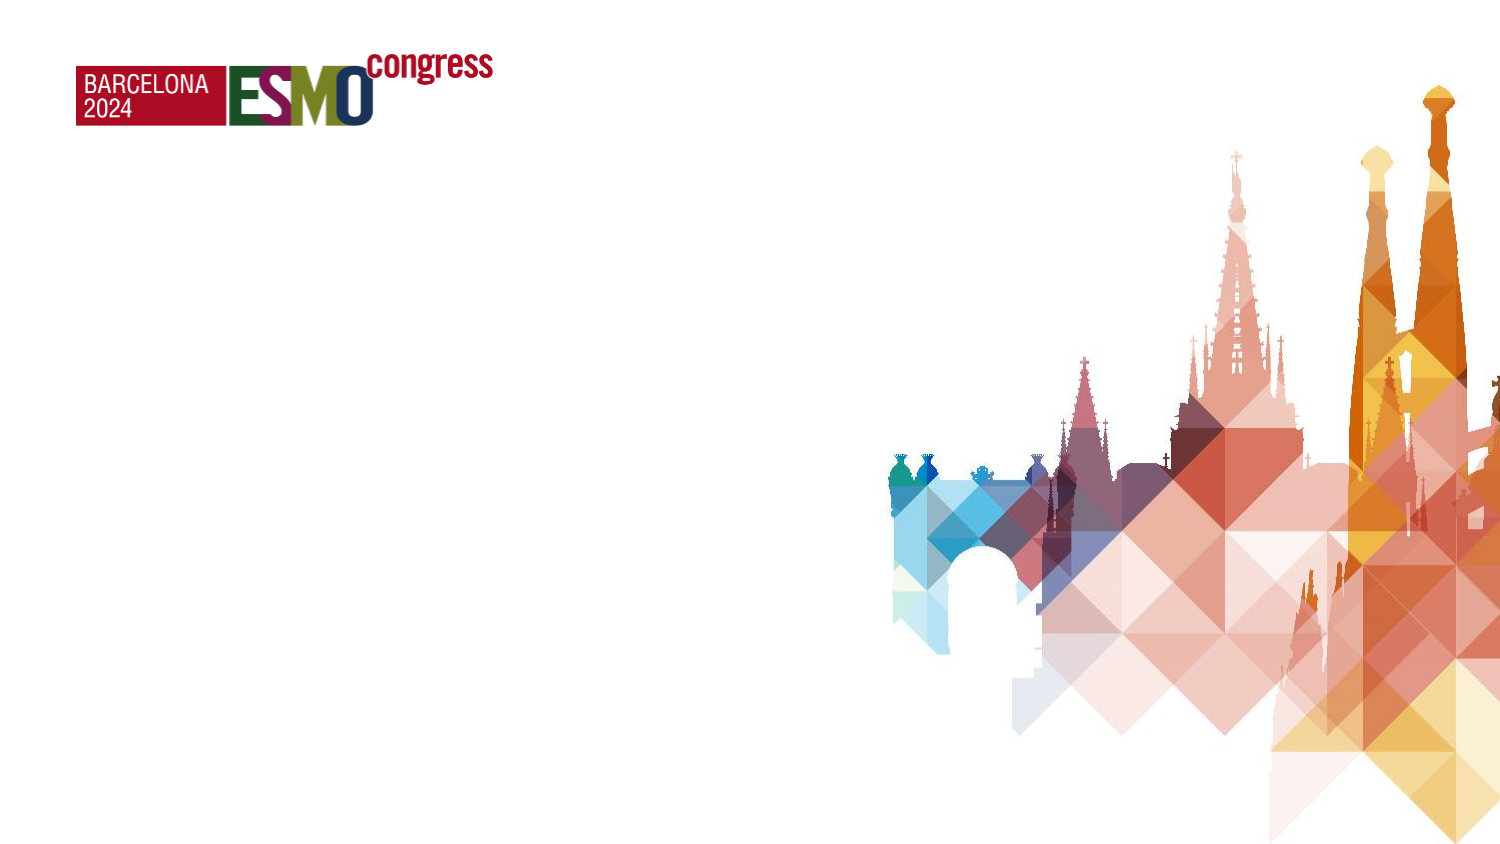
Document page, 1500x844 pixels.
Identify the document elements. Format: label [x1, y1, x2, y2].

picture [845, 44, 1500, 844]
picture [76, 54, 493, 126]
